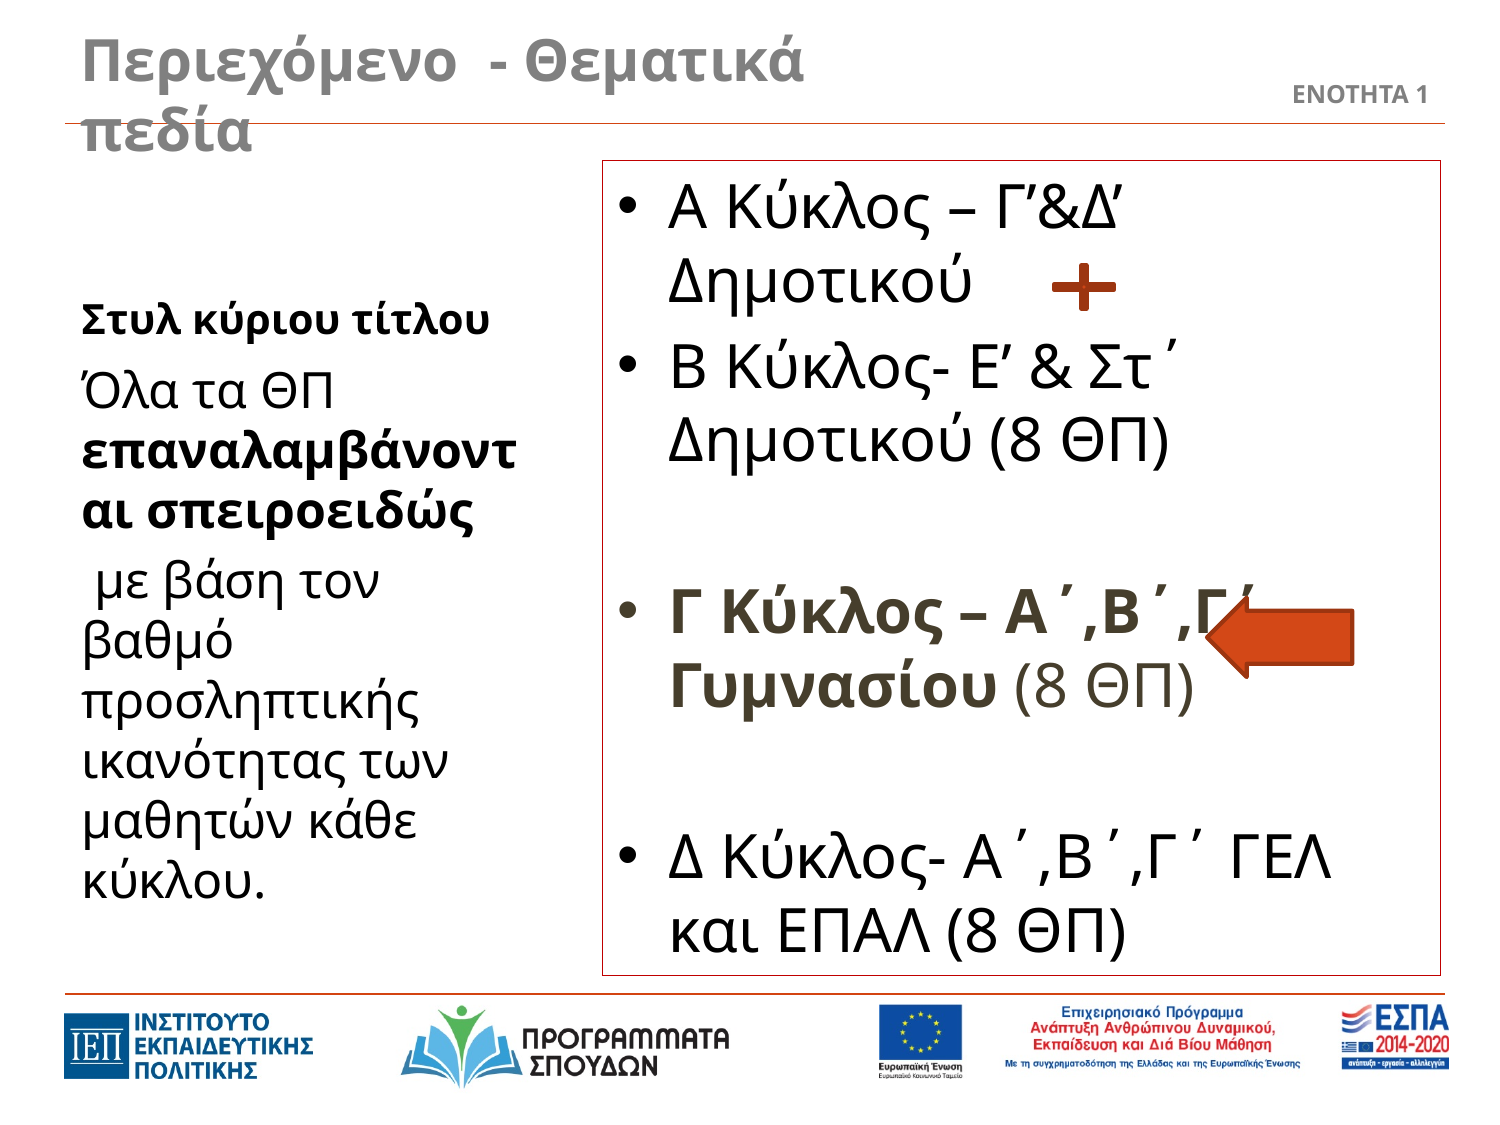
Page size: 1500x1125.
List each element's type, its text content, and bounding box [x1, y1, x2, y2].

picture [64, 1013, 313, 1079]
picture [879, 1000, 1449, 1079]
text_box [1204, 595, 1355, 680]
title Περιεχόμενο - Θεματικά πεδία [65, 42, 802, 145]
list Α Κύκλος – Γ’&Δ’ Δημοτικού Β Κύκλος- Ε’ & Στ΄ Δημοτικού (8 ΘΠ) Γ Κύκλος – Α΄,Β΄,Γ΄ Γυμνασίου (8 ΘΠ) Δ Κύκλος- Α΄,Β΄,Γ΄ ΓΕΛ και ΕΠΑΛ (8 ΘΠ) [602, 160, 1441, 976]
text_box ΕΝΟΤΗΤΑ 1 [802, 42, 1445, 145]
text_box [1052, 263, 1116, 311]
picture [385, 995, 743, 1099]
list Όλα τα ΘΠ επαναλαμβάνονται σπειροειδώς με βάση τον βαθμό προσληπτικής ικανότητας των μαθητών κάθε κύκλου. [66, 350, 560, 976]
